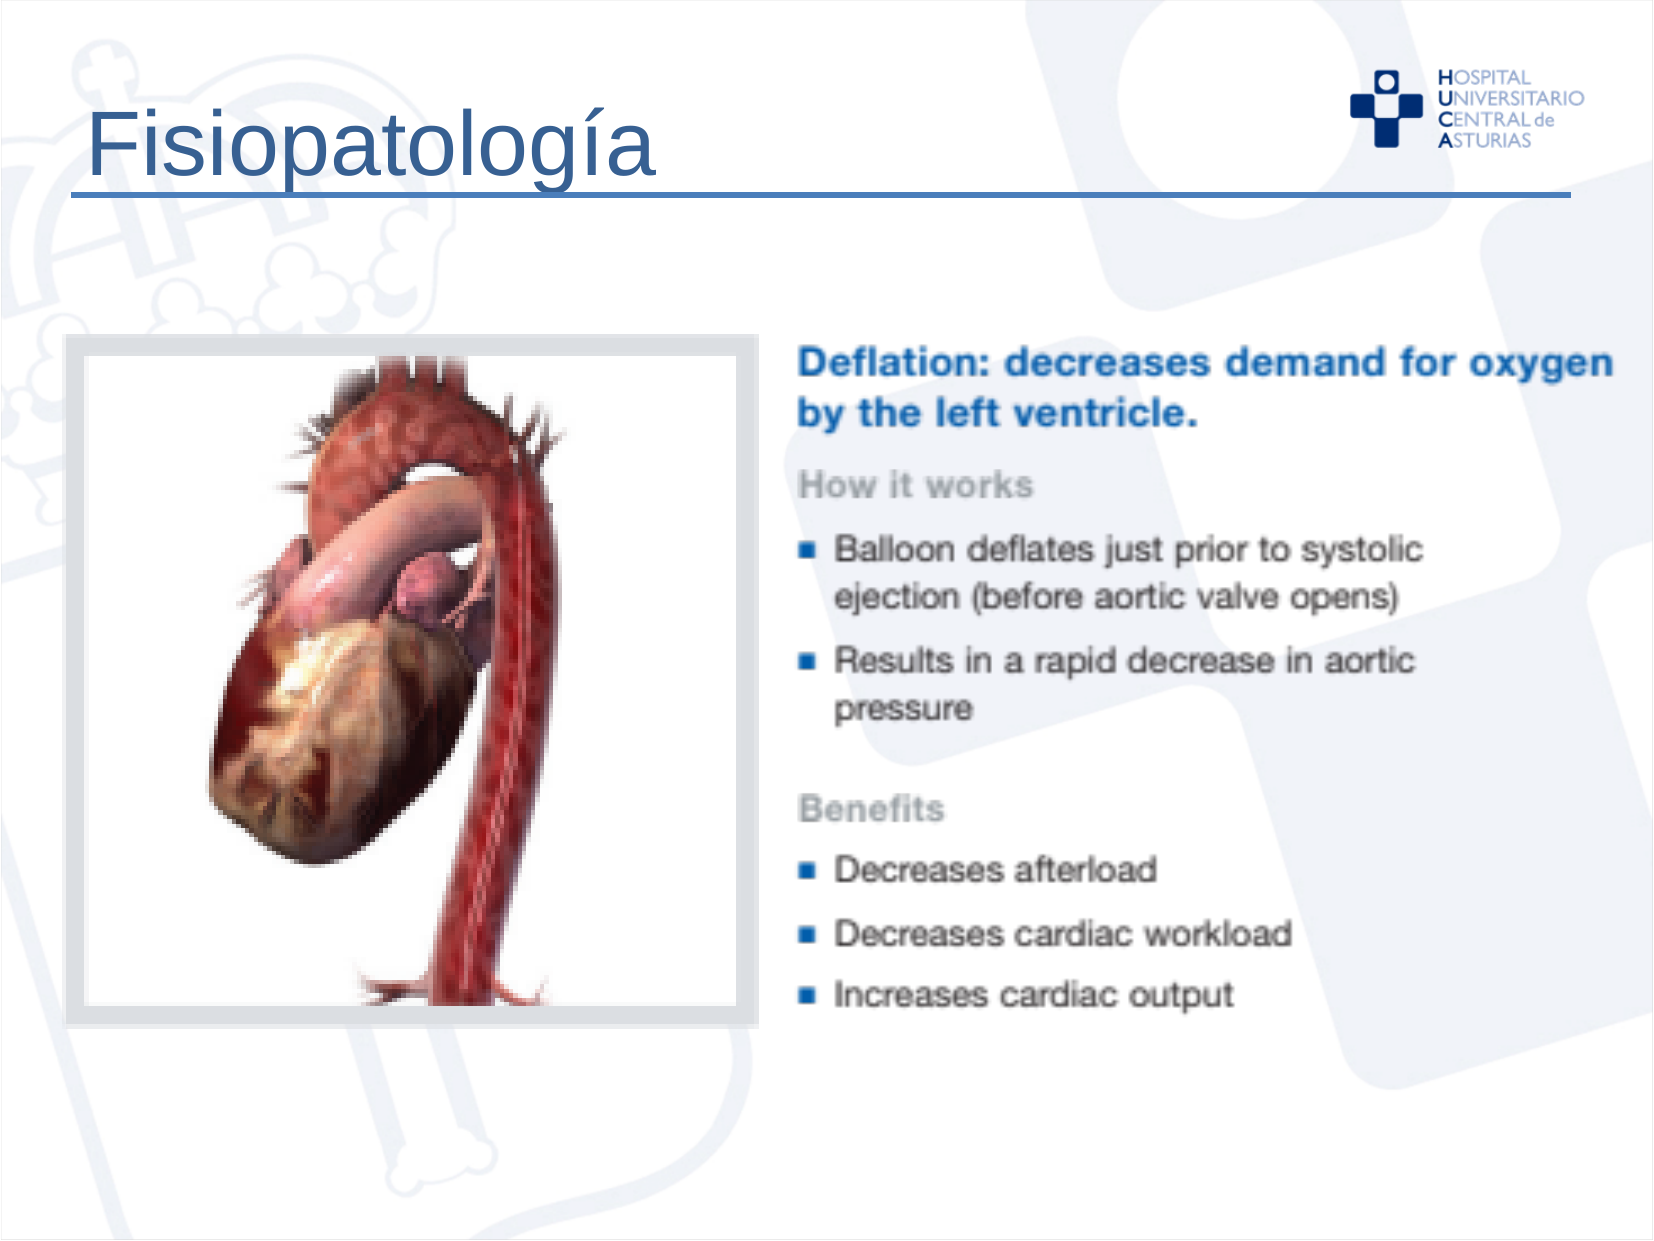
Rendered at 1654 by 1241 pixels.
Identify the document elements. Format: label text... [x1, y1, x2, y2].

picture [0, 0, 1654, 1241]
text_box Fisiopatología [70, 76, 1418, 192]
